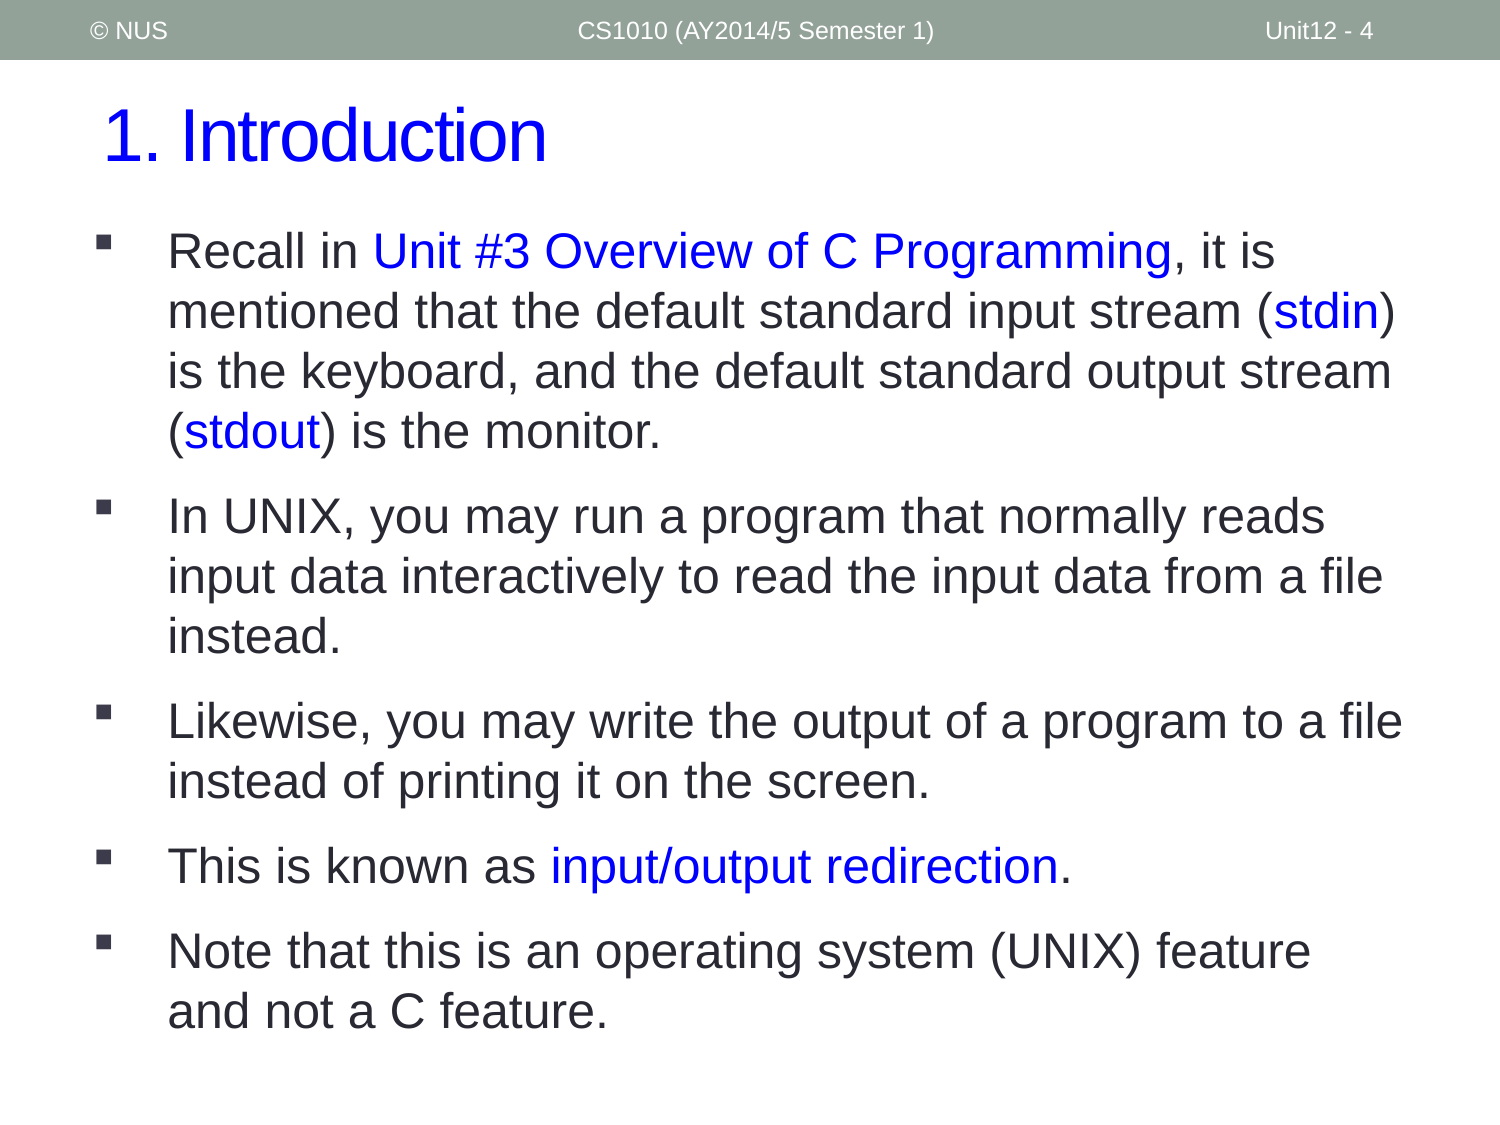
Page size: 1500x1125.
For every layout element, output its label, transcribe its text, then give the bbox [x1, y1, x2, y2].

footer CS1010 (AY2014/5 Semester 1) [562, 3, 1238, 57]
slide_number © NUS [75, 3, 550, 57]
title 1. Introduction [87, 62, 1463, 200]
text_box Recall in Unit #3 Overview of C Programming, it is mentioned that the default standard input stream (stdin) is the keyboard, and the default standard output stream (stdout) is the monitor. In UNIX, you may run a program that normally reads input data interactively to read the input data from a file instead. Likewise, you may write the output of a program to a file instead of printing it on the screen. This is known as input/output redirection. Note that this is an operating system (UNIX) feature and not a C feature. [77, 211, 1425, 1062]
slide_number Unit12 - 4 [1250, 3, 1425, 57]
